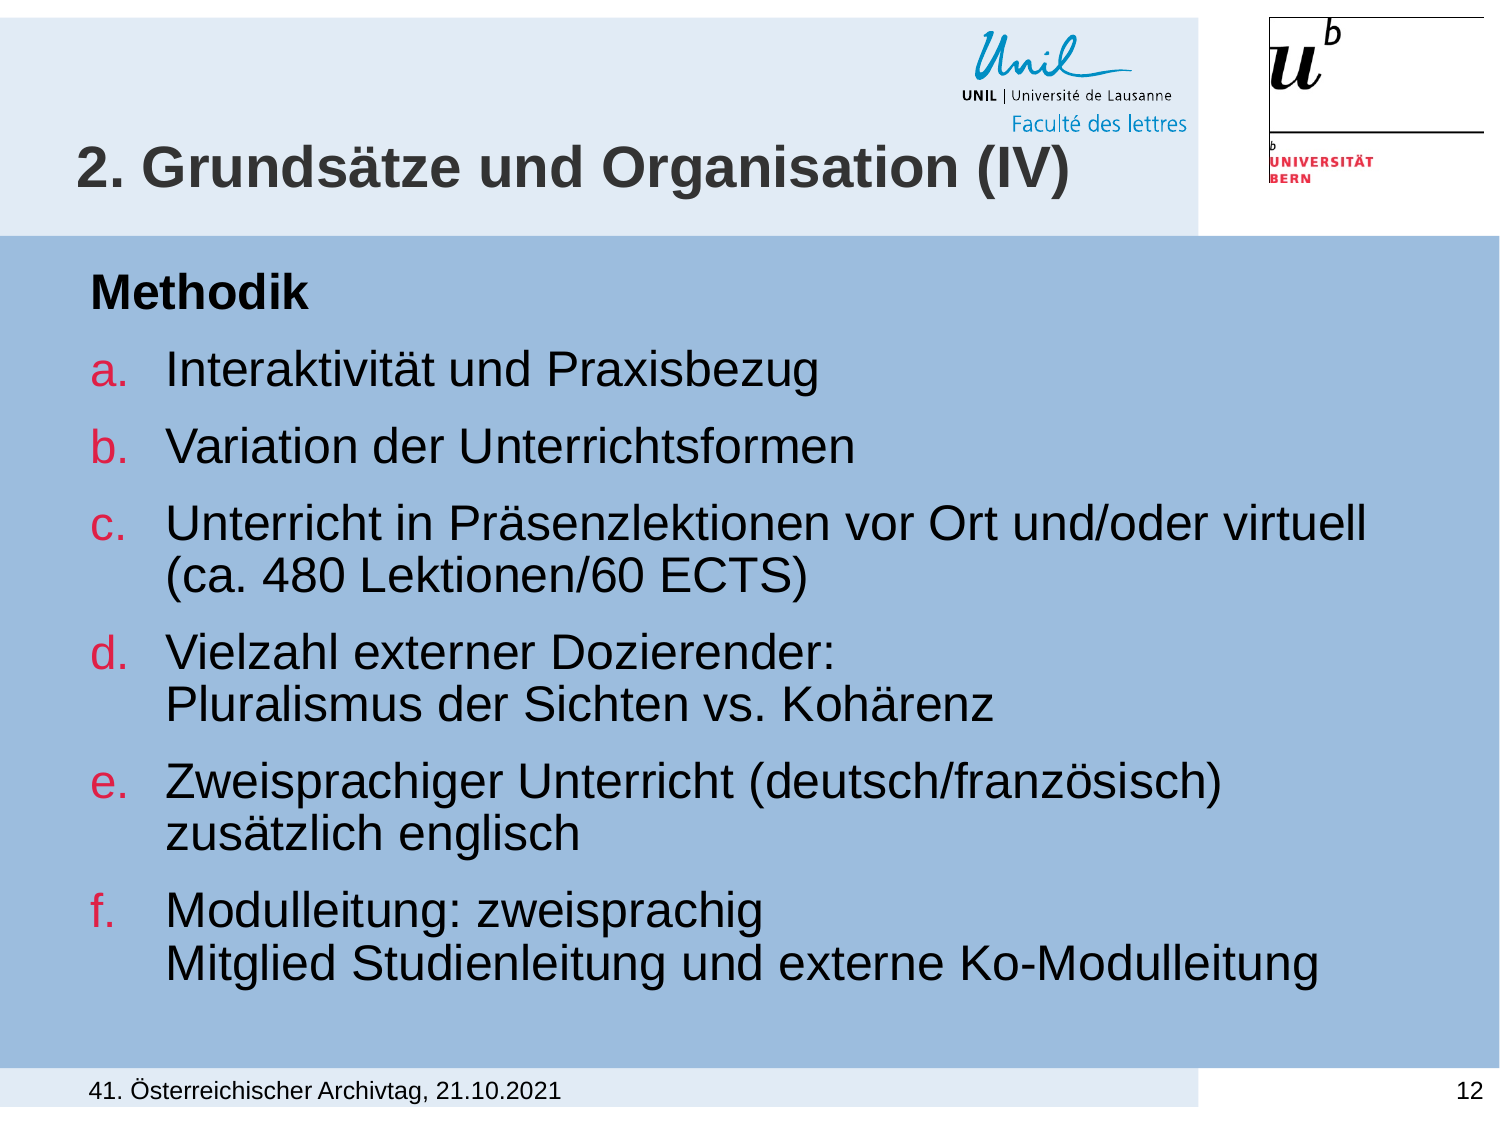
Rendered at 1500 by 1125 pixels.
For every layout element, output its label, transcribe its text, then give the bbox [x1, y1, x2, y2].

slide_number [88, 1073, 1152, 1107]
title 2. Grundsätze und Organisation (IV) [76, 137, 1164, 206]
slide_number 12 [1424, 1073, 1485, 1104]
picture [1269, 17, 1484, 183]
list Methodik Interaktivität und Praxisbezug Variation der Unterrichtsformen Unterricht in Präsenzlektionen vor Ort und/oder virtuell (ca. 480 Lektionen/60 ECTS) Vielzahl externer Dozierender: Pluralismus der Sichten vs. Kohärenz Zweisprachiger Unterricht (deutsch/französisch) zusätzlich englisch Modulleitung: zweisprachig Mitglied Studienleitung und externe Ko-Modulleitung [90, 267, 1485, 1035]
